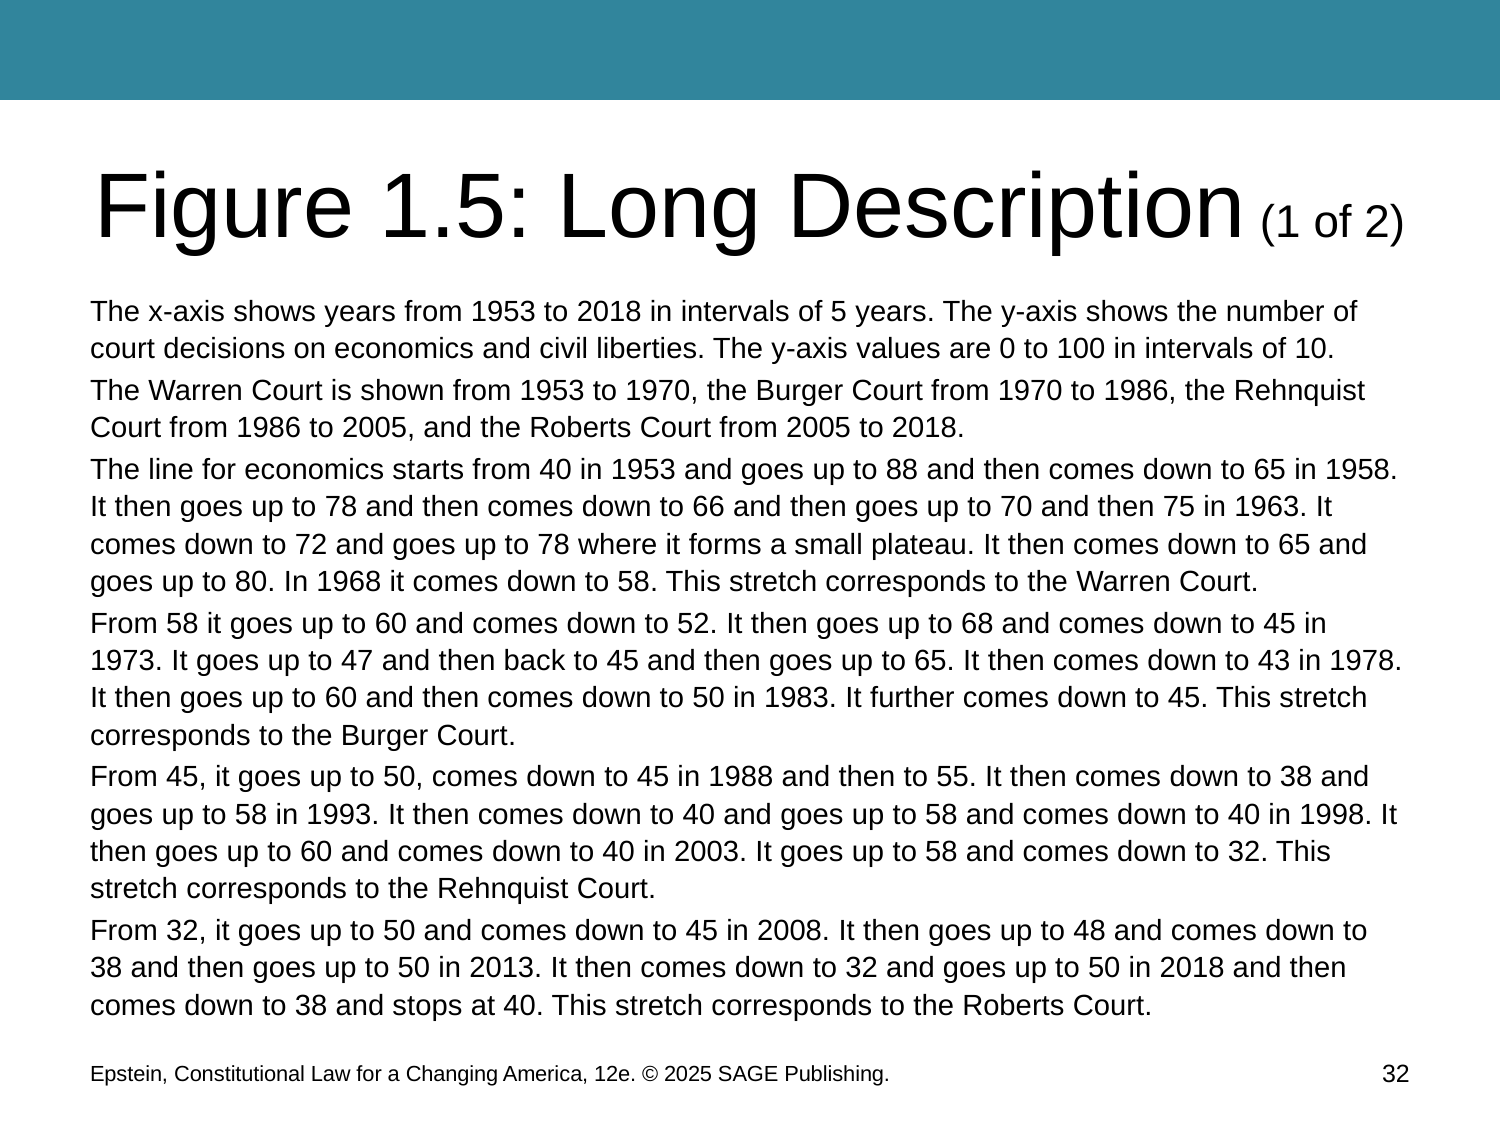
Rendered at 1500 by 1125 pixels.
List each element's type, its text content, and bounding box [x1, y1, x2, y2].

footer Epstein, Constitutional Law for a Changing America, 12e. © 2025 SAGE Publishing. [75, 1055, 1313, 1091]
slide_number 32 [1350, 1042, 1425, 1103]
title Figure 1.5: Long Description (1 of 2) [75, 137, 1425, 264]
list The x-axis shows years from 1953 to 2018 in intervals of 5 years. The y-axis shows the number of court decisions on economics and civil liberties. The y-axis values are 0 to 100 in intervals of 10. The Warren Court is shown from 1953 to 1970, the Burger Court from 1970 to 1986, the Rehnquist Court from 1986 to 2005, and the Roberts Court from 2005 to 2018. The line for economics starts from 40 in 1953 and goes up to 88 and then comes down to 65 in 1958. It then goes up to 78 and then comes down to 66 and then goes up to 70 and then 75 in 1963. It comes down to 72 and goes up to 78 where it forms a small plateau. It then comes down to 65 and goes up to 80. In 1968 it comes down to 58. This stretch corresponds to the Warren Court. From 58 it goes up to 60 and comes down to 52. It then goes up to 68 and comes down to 45 in 1973. It goes up to 47 and then back to 45 and then goes up to 65. It then comes down to 43 in 1978. It then goes up to 60 and then comes down to 50 in 1983. It further comes down to 45. This stretch corresponds to the Burger Court. From 45, it goes up to 50, comes down to 45 in 1988 and then to 55. It then comes down to 38 and goes up to 58 in 1993. It then comes down to 40 and goes up to 58 and comes down to 40 in 1998. It then goes up to 60 and comes down to 40 in 2003. It goes up to 58 and comes down to 32. This stretch corresponds to the Rehnquist Court. From 32, it goes up to 50 and comes down to 45 in 2008. It then goes up to 48 and comes down to 38 and then goes up to 50 in 2013. It then comes down to 32 and goes up to 50 in 2018 and then comes down to 38 and stops at 40. This stretch corresponds to the Roberts Court. [75, 282, 1425, 1029]
